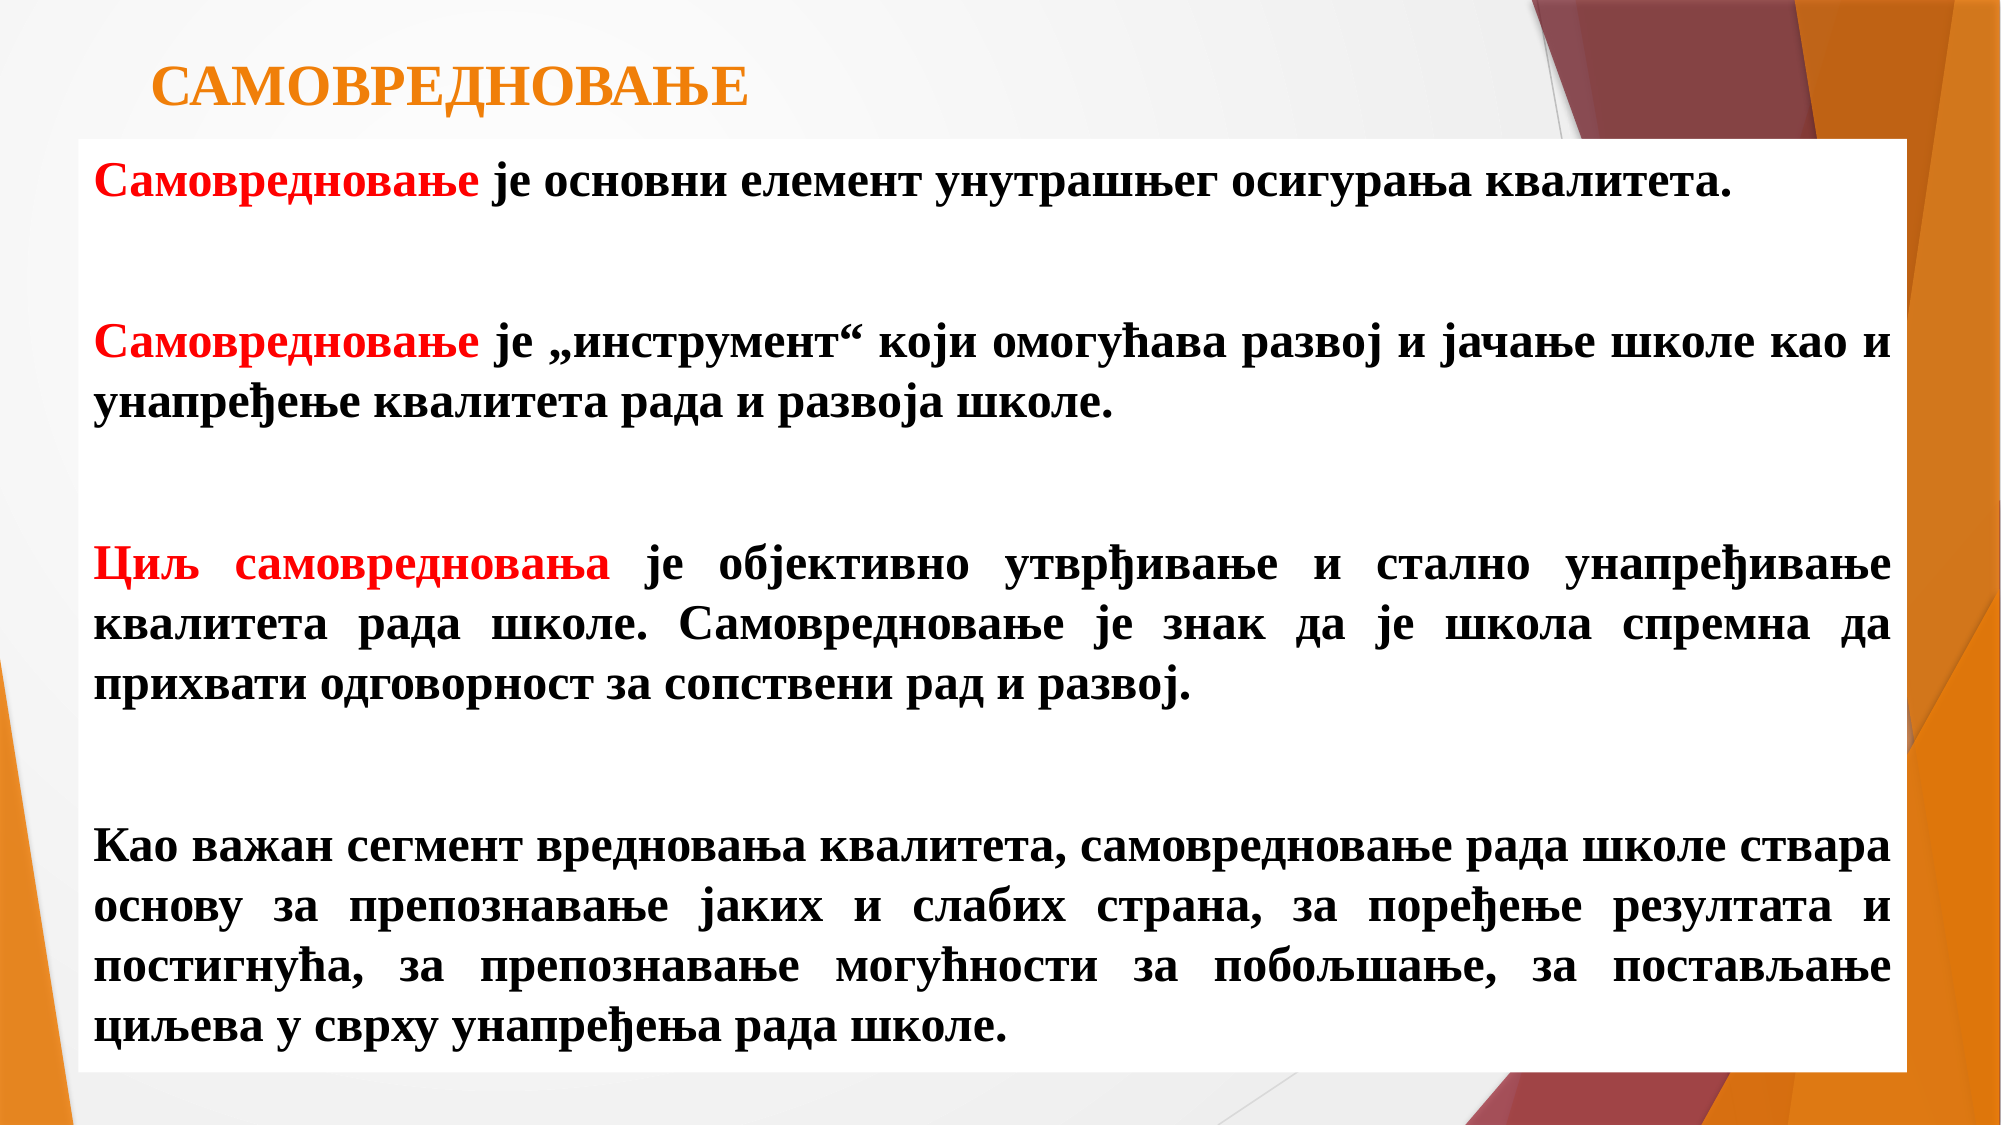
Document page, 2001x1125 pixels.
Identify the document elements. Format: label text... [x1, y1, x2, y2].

list Самовредновање је основни елемент унутрашњег осигурања квалитета. Самовредновање је „инструмент“ који омогућава развој и јачање школе као и унапређење квалитета рада и развоја школе. Циљ самовредновања је објективно утврђивање и стално унапређивање квалитета рада школе. Самовредновање је знак да је школа спремна да прихвати одговорност за сопствени рад и развој. Као важан сегмент вредновања квалитета, самовредновање рада школе ствара основу за препознавање јаких и слабих страна, за поређење резултата и постигнућа, за препознавање могућности за побољшање, за постављање циљева у сврху унапређења рада школе. [77, 137, 1908, 1074]
title САМОВРЕДНОВАЊЕ [135, 39, 1662, 137]
